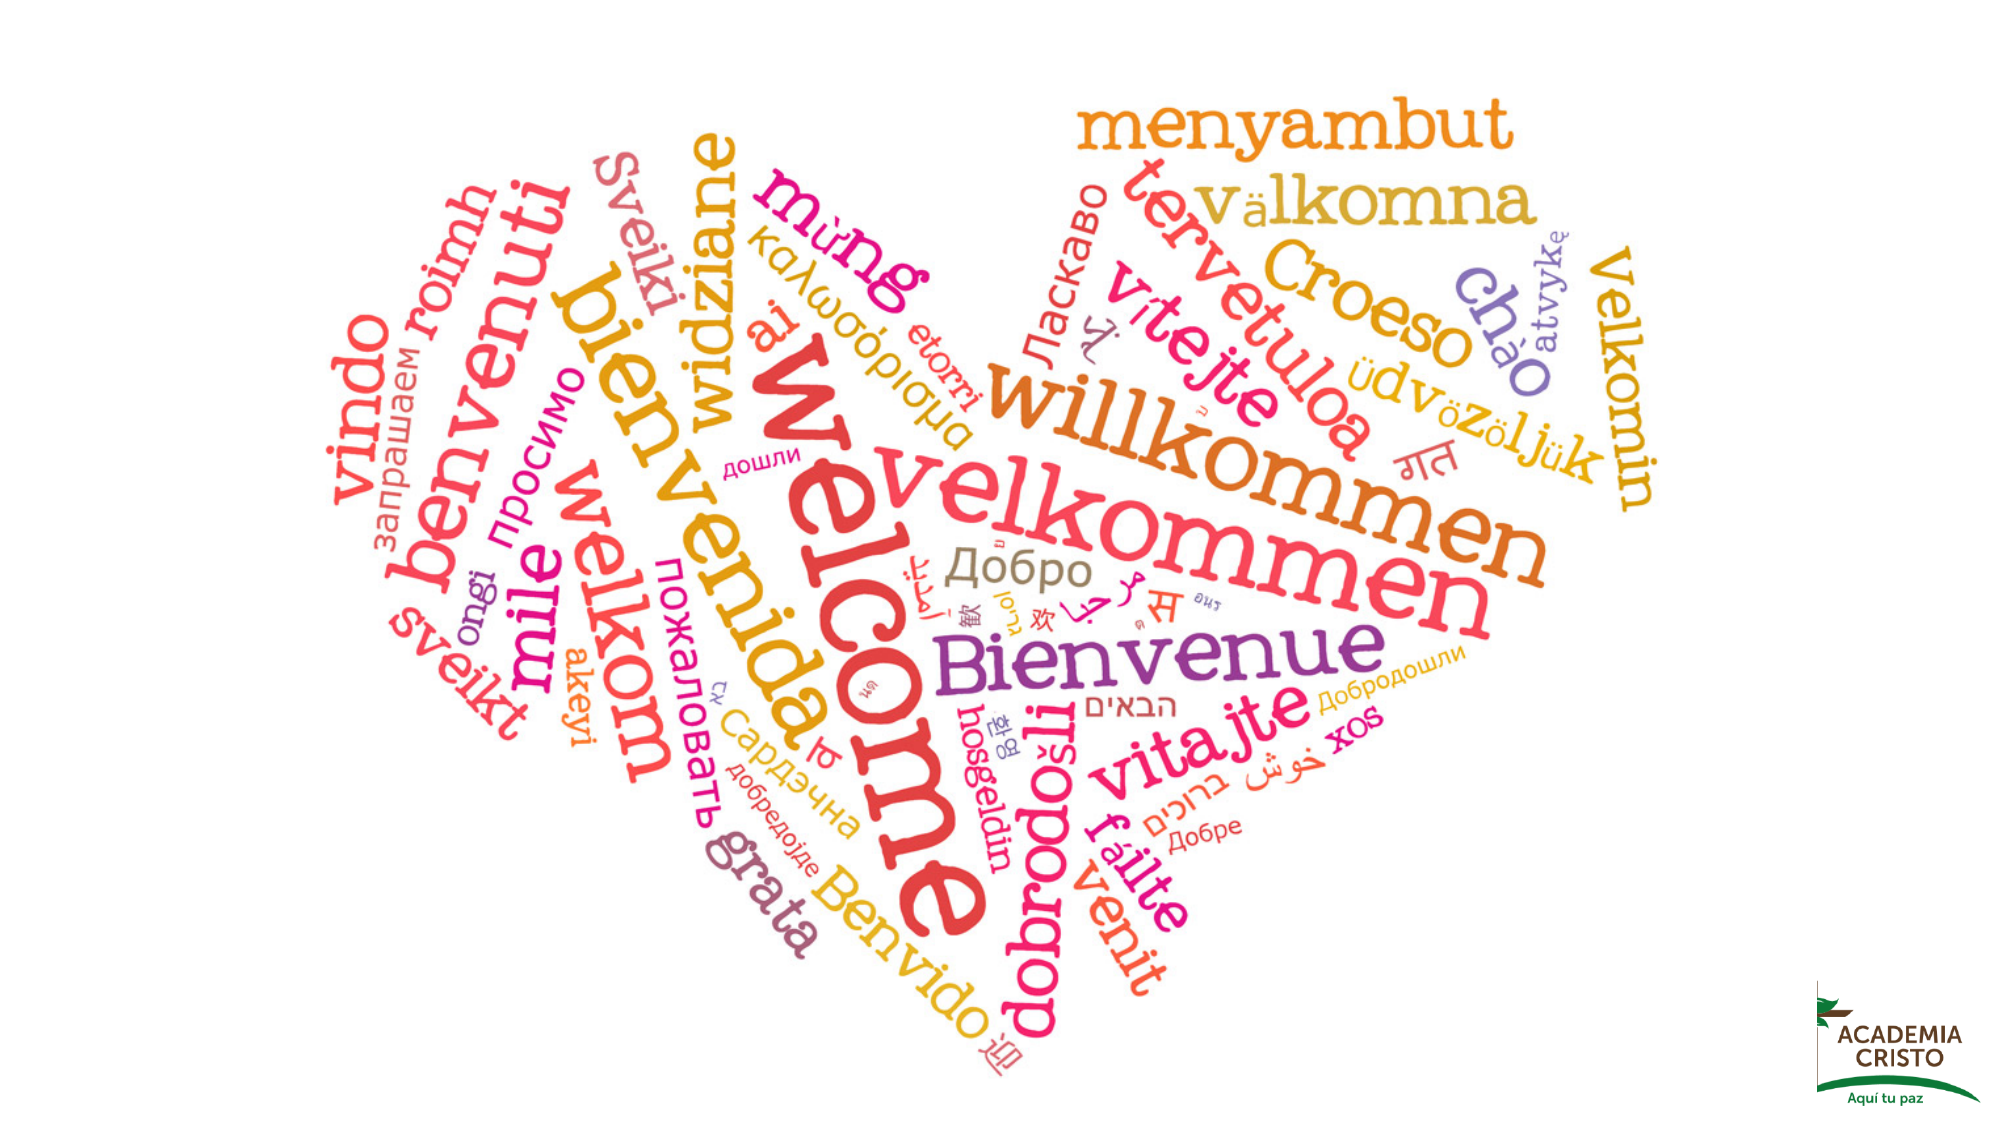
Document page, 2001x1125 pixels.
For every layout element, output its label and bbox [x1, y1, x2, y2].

list [137, 0, 1817, 1125]
picture [1817, 972, 2000, 1125]
